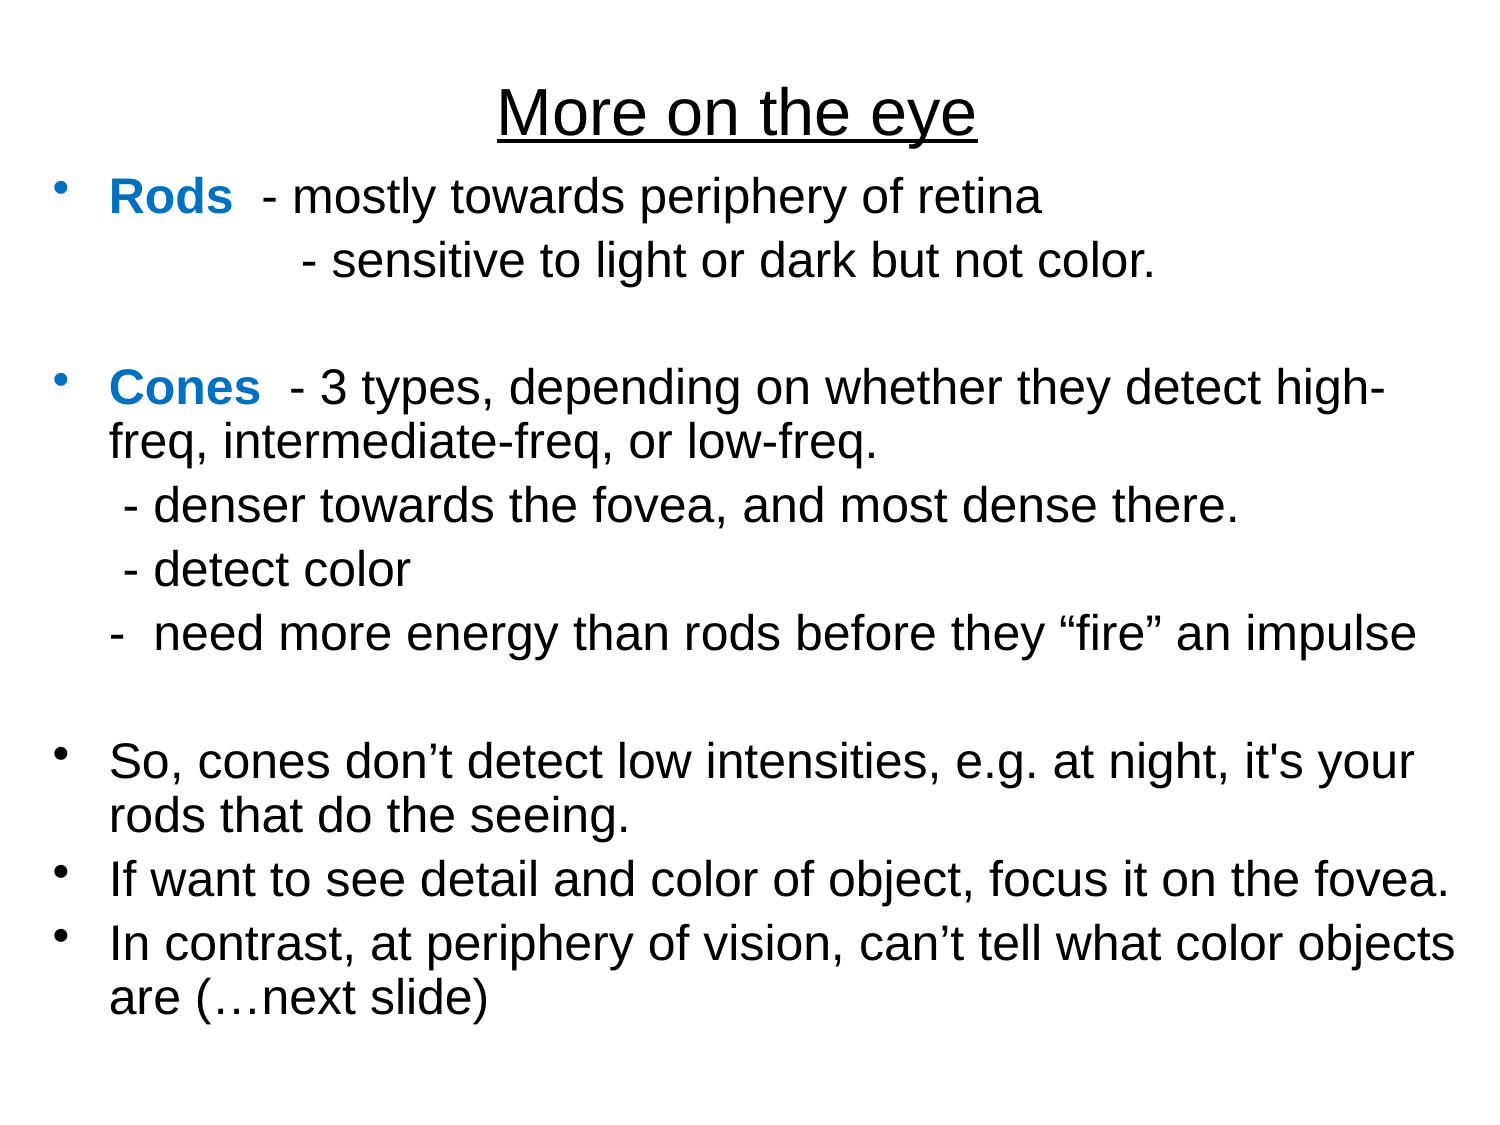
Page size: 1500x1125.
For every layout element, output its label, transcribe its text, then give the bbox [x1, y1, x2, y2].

list Rods - mostly towards periphery of retina - sensitive to light or dark but not color. Cones - 3 types, depending on whether they detect high-freq, intermediate-freq, or low-freq. - denser towards the fovea, and most dense there. - detect color - need more energy than rods before they “fire” an impulse So, cones don’t detect low intensities, e.g. at night, it's your rods that do the seeing. If want to see detail and color of object, focus it on the fovea. In contrast, at periphery of vision, can’t tell what color objects are (…next slide) [37, 162, 1500, 738]
title More on the eye [74, 49, 1401, 162]
